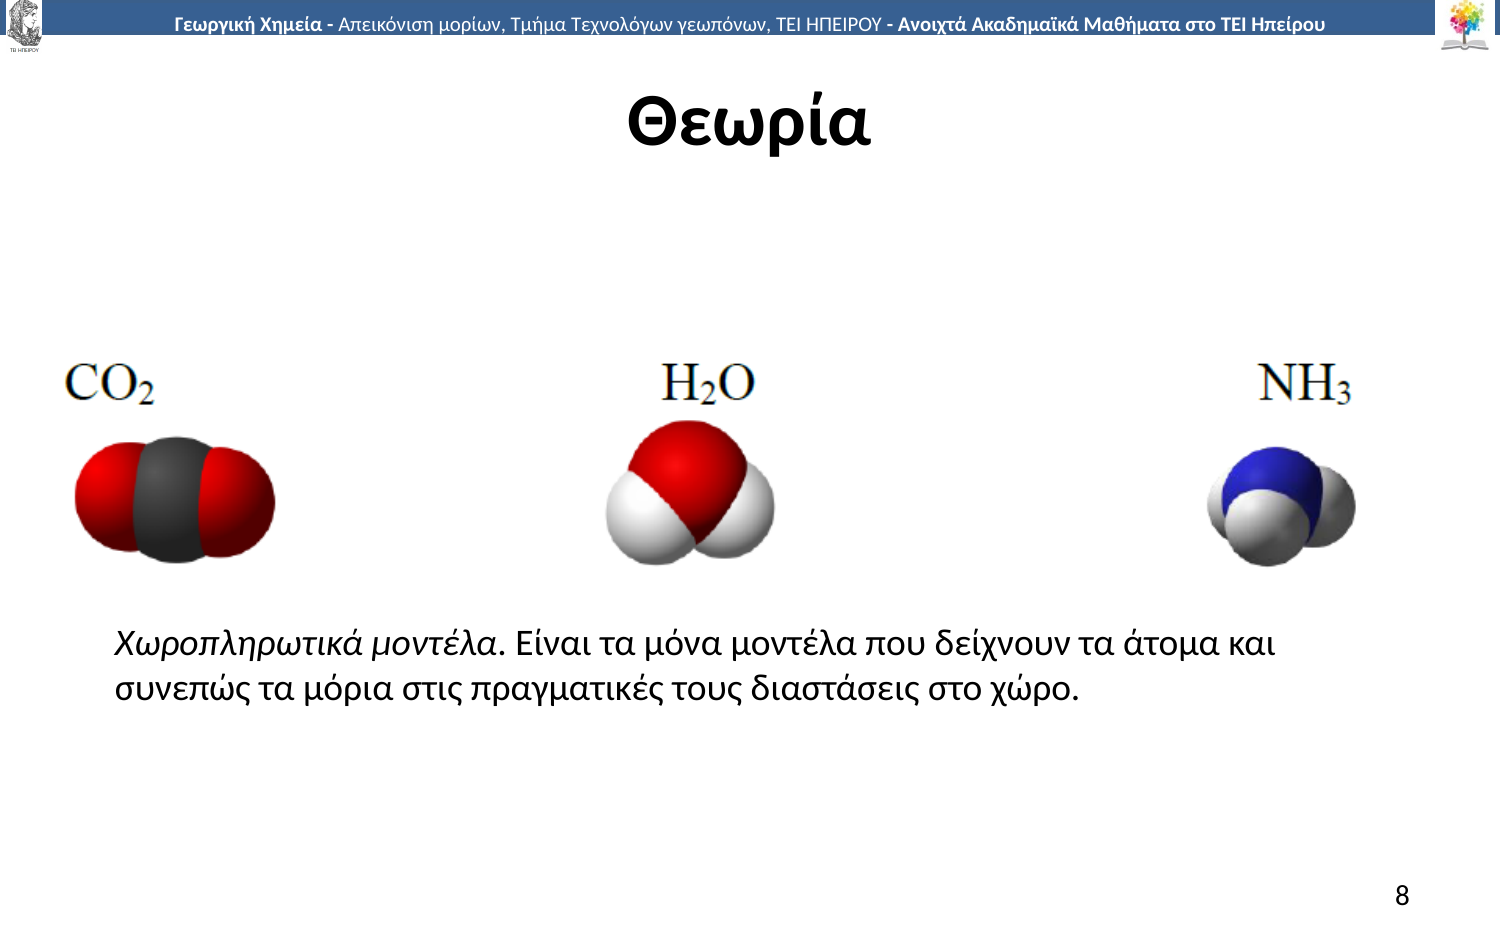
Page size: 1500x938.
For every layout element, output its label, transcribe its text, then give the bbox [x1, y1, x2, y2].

text_box Χωροπληρωτικά μοντέλα. Είναι τα μόνα μοντέλα που δείχνουν τα άτομα και συνεπώς τα μόρια στις πραγματικές τους διαστάσεις στο χώρο. [100, 613, 1400, 716]
title Θεωρία [75, 37, 1425, 194]
picture [44, 331, 1456, 606]
picture [1435, 0, 1495, 52]
slide_number 8 [1074, 868, 1425, 919]
picture [6, 0, 42, 54]
